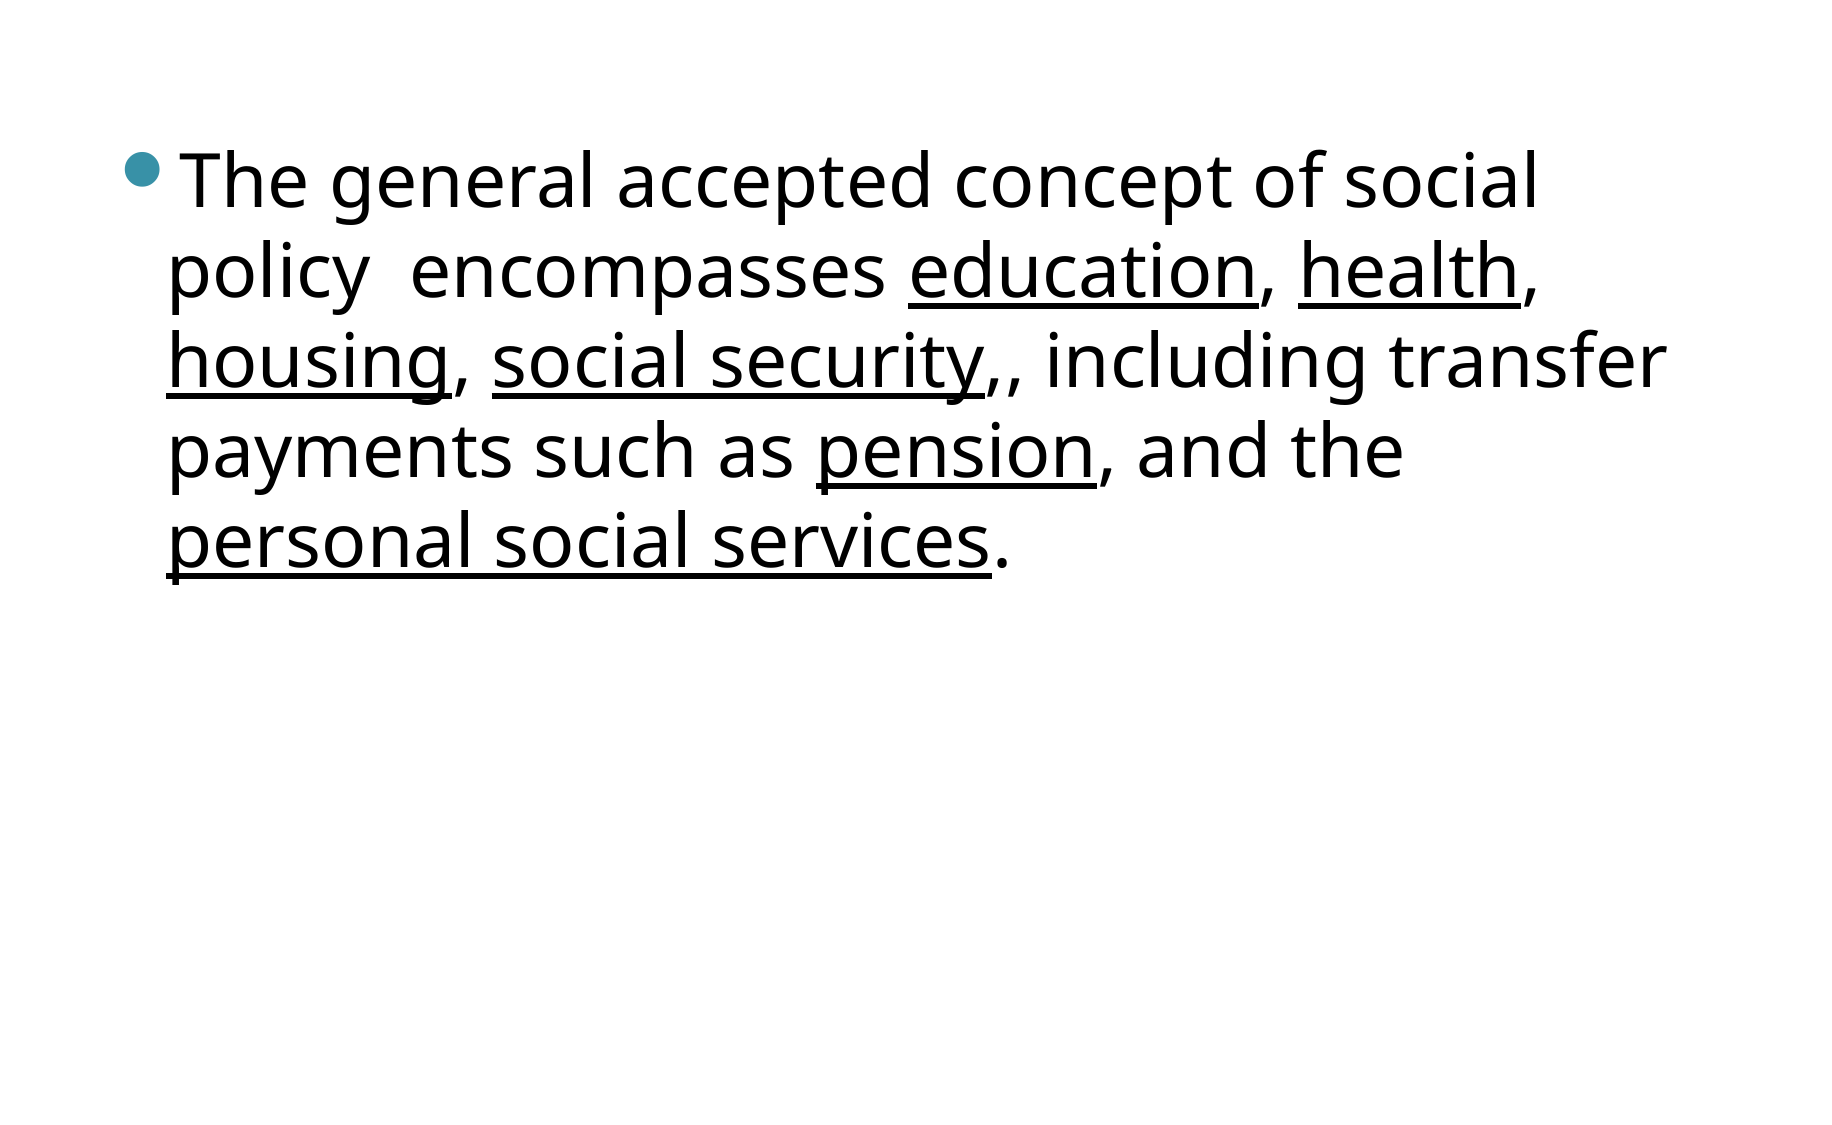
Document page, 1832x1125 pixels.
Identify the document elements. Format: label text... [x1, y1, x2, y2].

list The general accepted concept of social policy encompasses education, health, housing, social security,, including transfer payments such as pension, and the personal social services. [91, 125, 1740, 1000]
